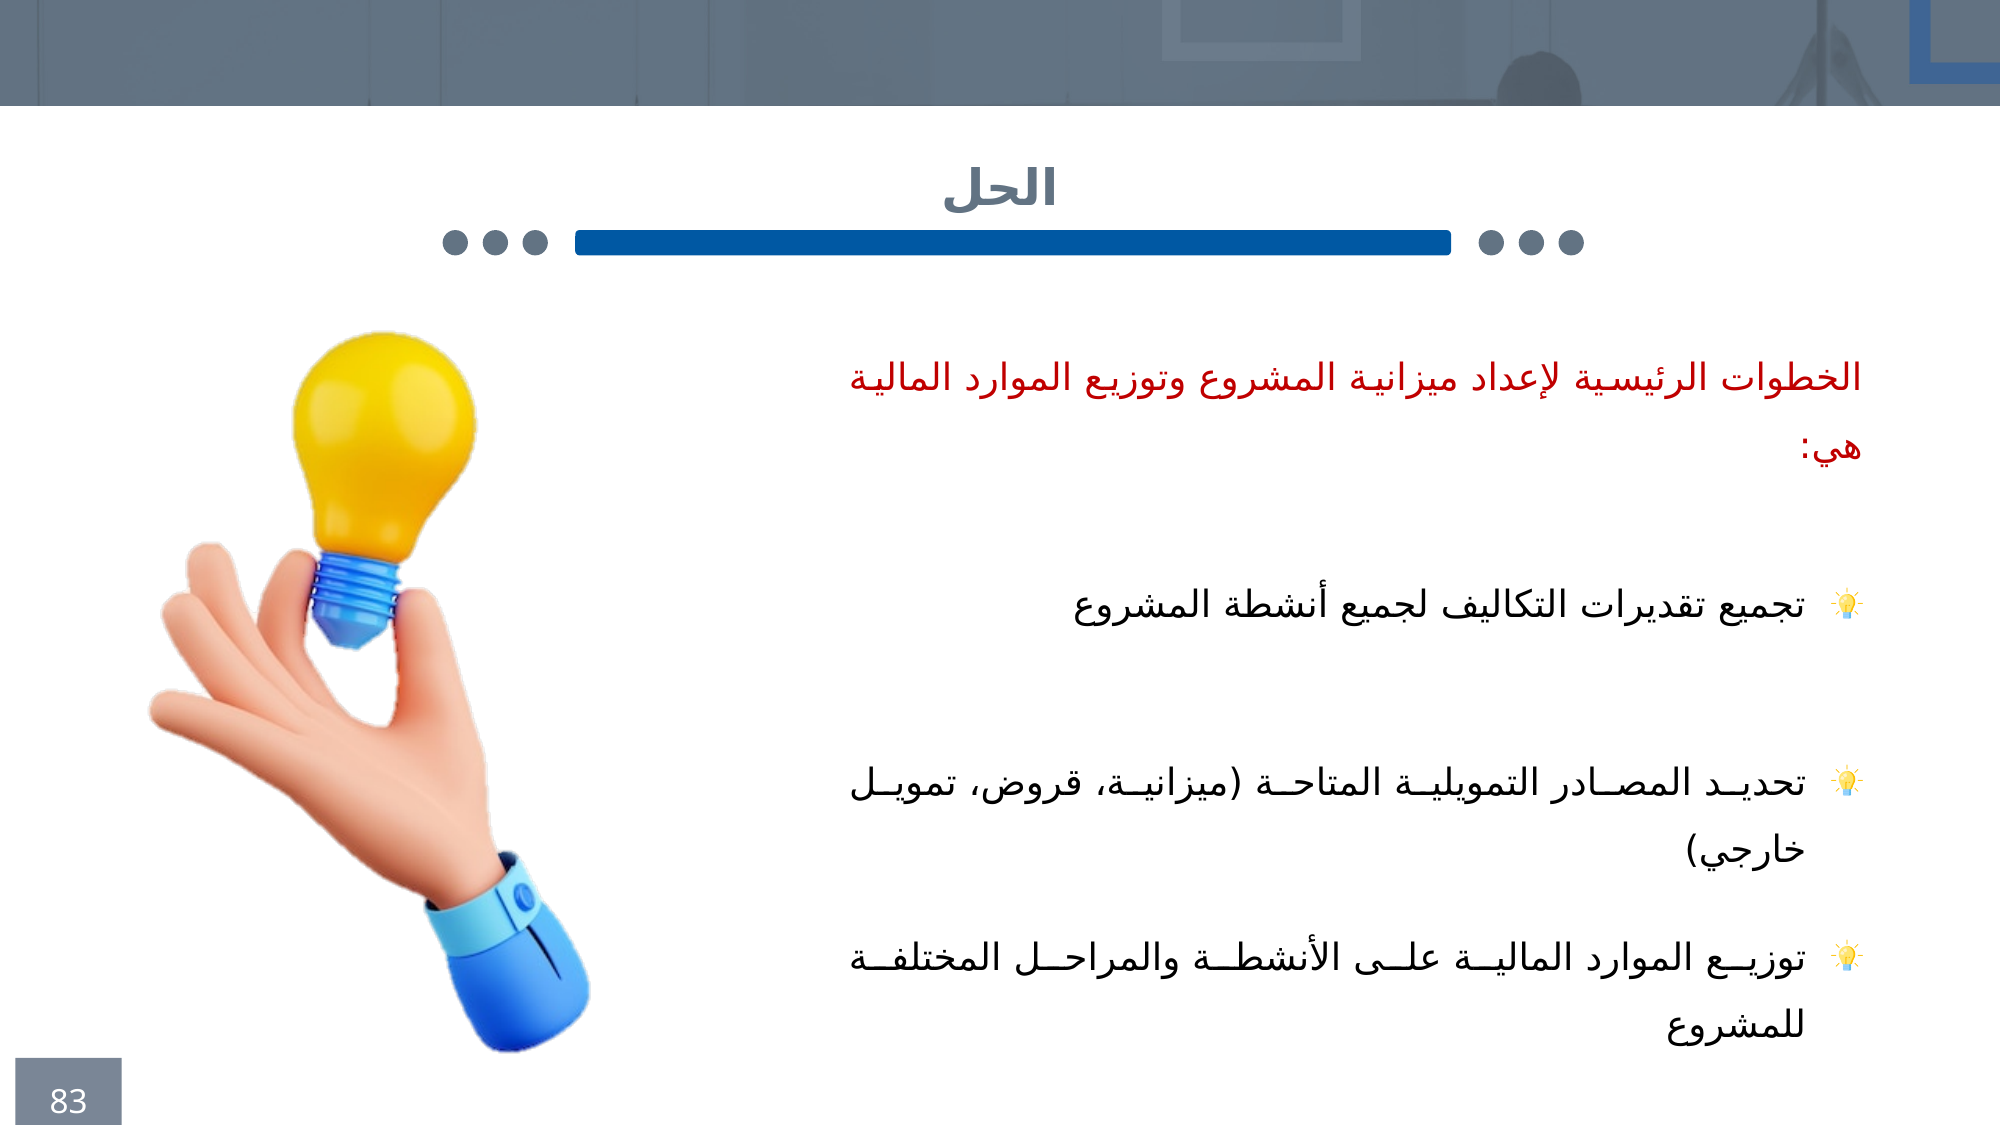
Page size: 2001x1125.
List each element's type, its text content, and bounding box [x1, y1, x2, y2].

picture [0, 181, 852, 1125]
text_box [330, 139, 1669, 256]
text_box توزيع الموارد المالية على الأنشطة والمراحل المختلفة للمشروع [852, 902, 1878, 1053]
picture [1831, 939, 1863, 971]
text_box تجميع تقديرات التكاليف لجميع أنشطة المشروع [852, 550, 1878, 633]
text_box الخطوات الرئيسية لإعداد ميزانية المشروع وتوزيع الموارد المالية هي: [852, 323, 1878, 473]
picture [1831, 764, 1863, 796]
picture [1831, 587, 1863, 619]
picture [0, 0, 2000, 106]
text_box تحديد المصادر التمويلية المتاحة (ميزانية، قروض، تمويل خارجي) [852, 727, 1878, 878]
